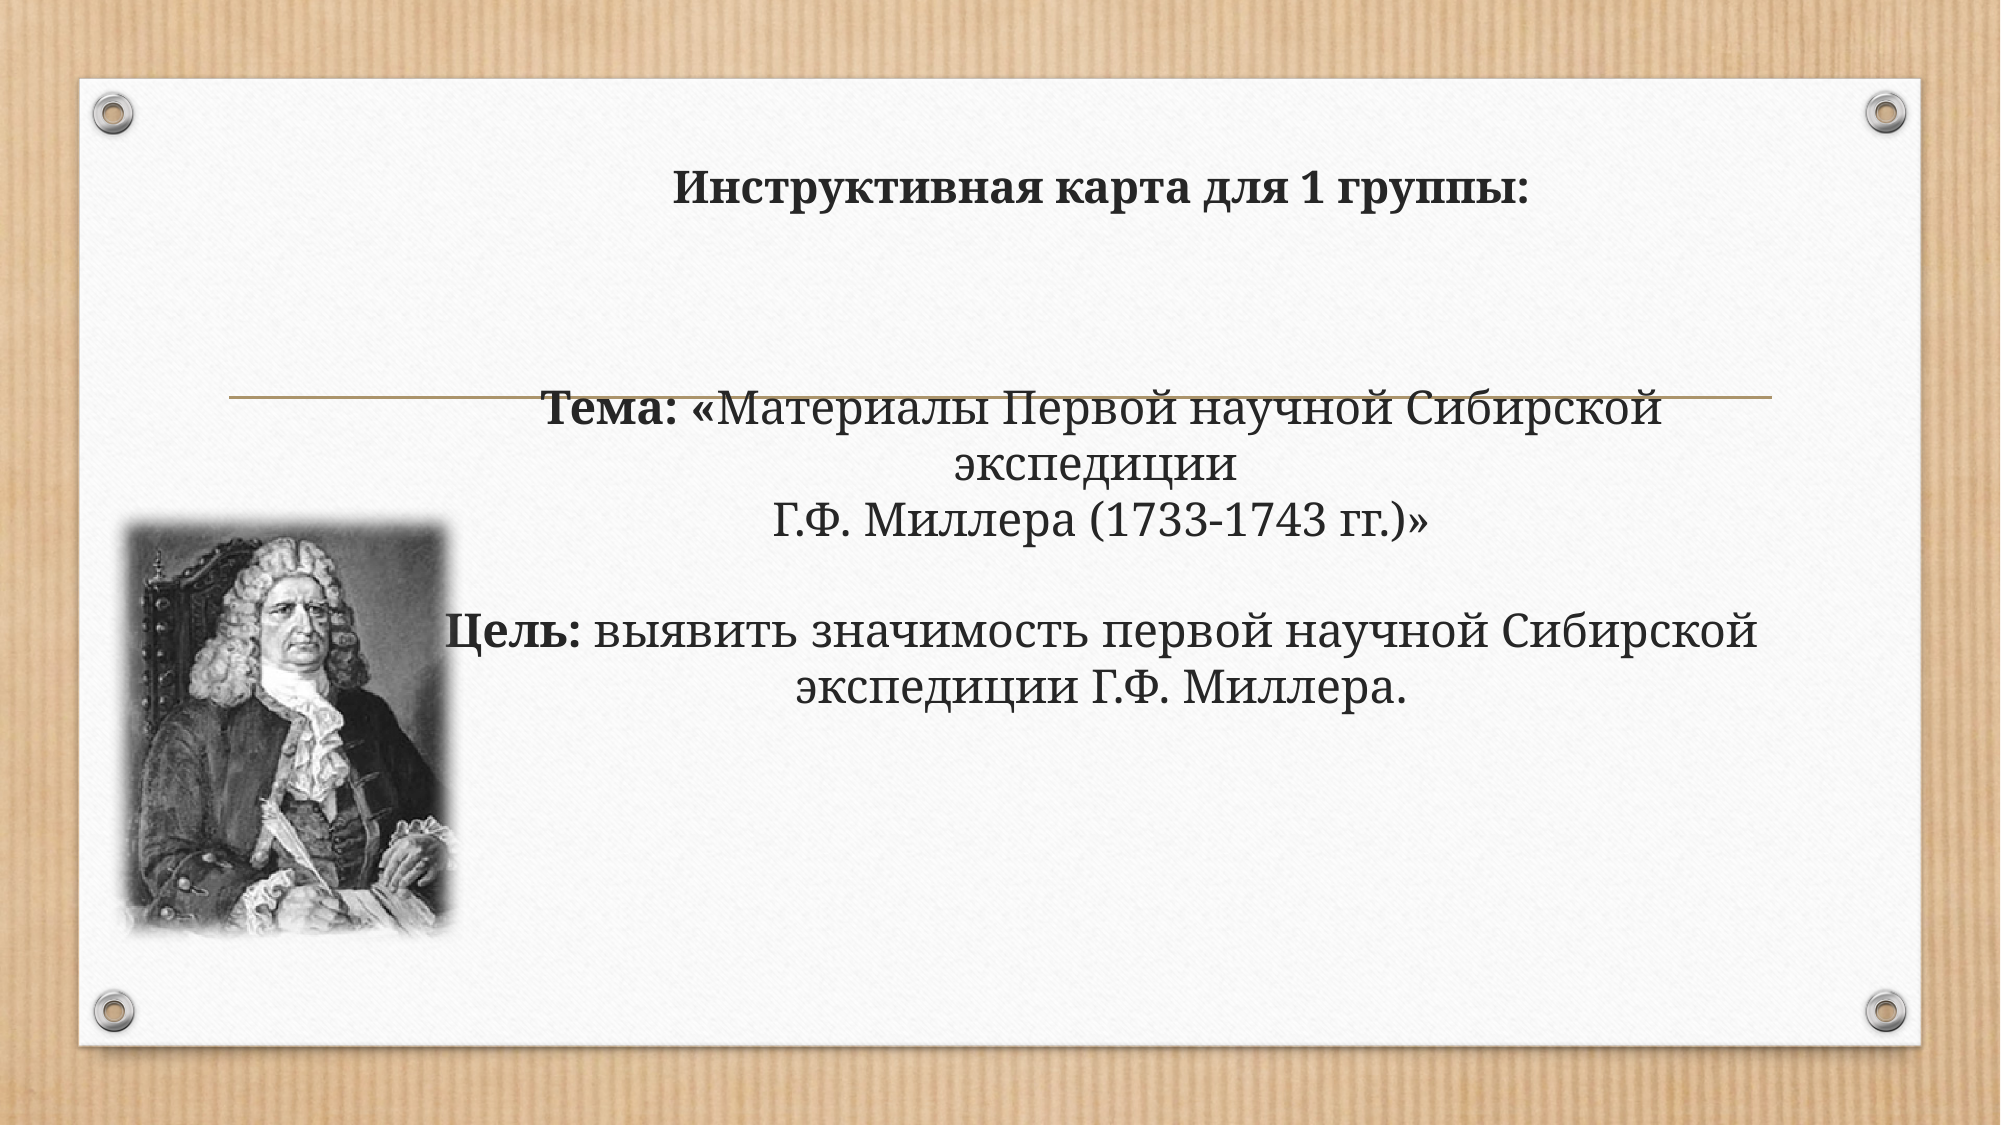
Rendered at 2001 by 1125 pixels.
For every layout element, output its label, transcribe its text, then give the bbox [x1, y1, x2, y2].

picture [0, 0, 2001, 1125]
title Инструктивная карта для 1 группы: Тема: «Материалы Первой научной Сибирской экспедиции Г.Ф. Миллера (1733-1743 гг.)» Цель: выявить значимость первой научной Сибирской экспедиции Г.Ф. Миллера. [386, 148, 1817, 779]
